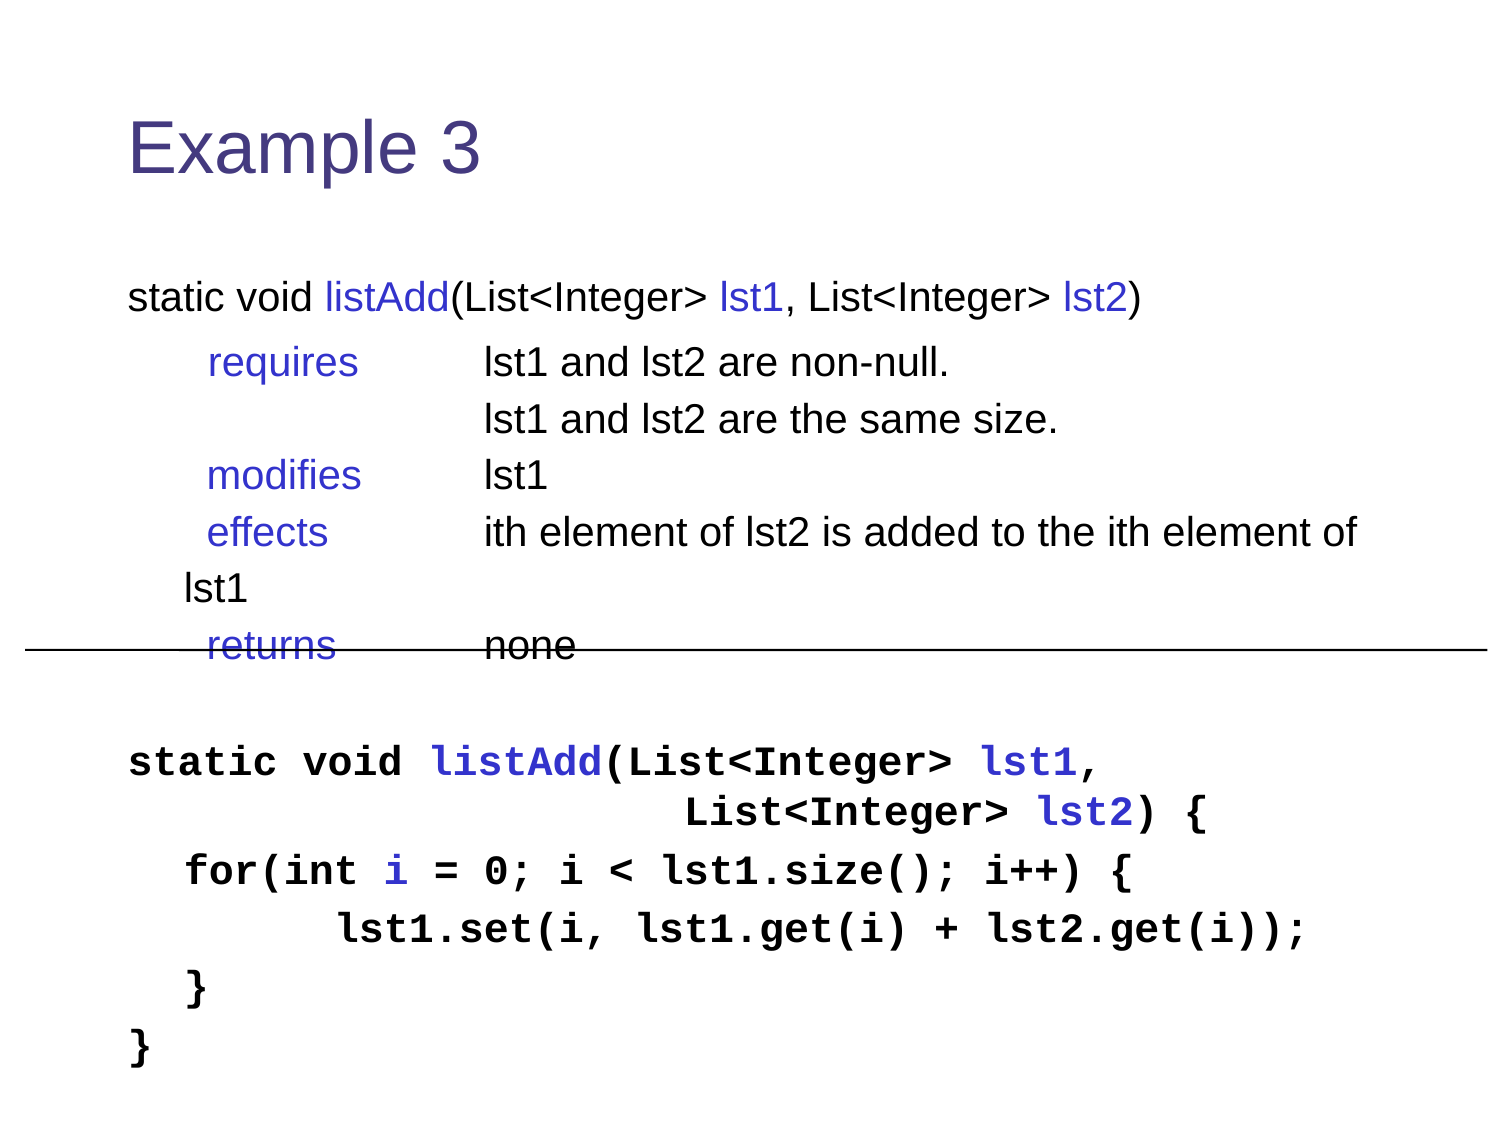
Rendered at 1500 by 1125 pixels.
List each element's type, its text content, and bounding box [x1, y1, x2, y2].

title Example 3 [112, 50, 1388, 238]
list static void listAdd(List<Integer> lst1, List<Integer> lst2) requires lst1 and lst2 are non-null. lst1 and lst2 are the same size. modifies lst1 effects ith element of lst2 is added to the ith element of lst1 returns none static void listAdd(List<Integer> lst1, List<Integer> lst2) { for(int i = 0; i < lst1.size(); i++) { lst1.set(i, lst1.get(i) + lst2.get(i)); } } [112, 262, 1425, 1025]
